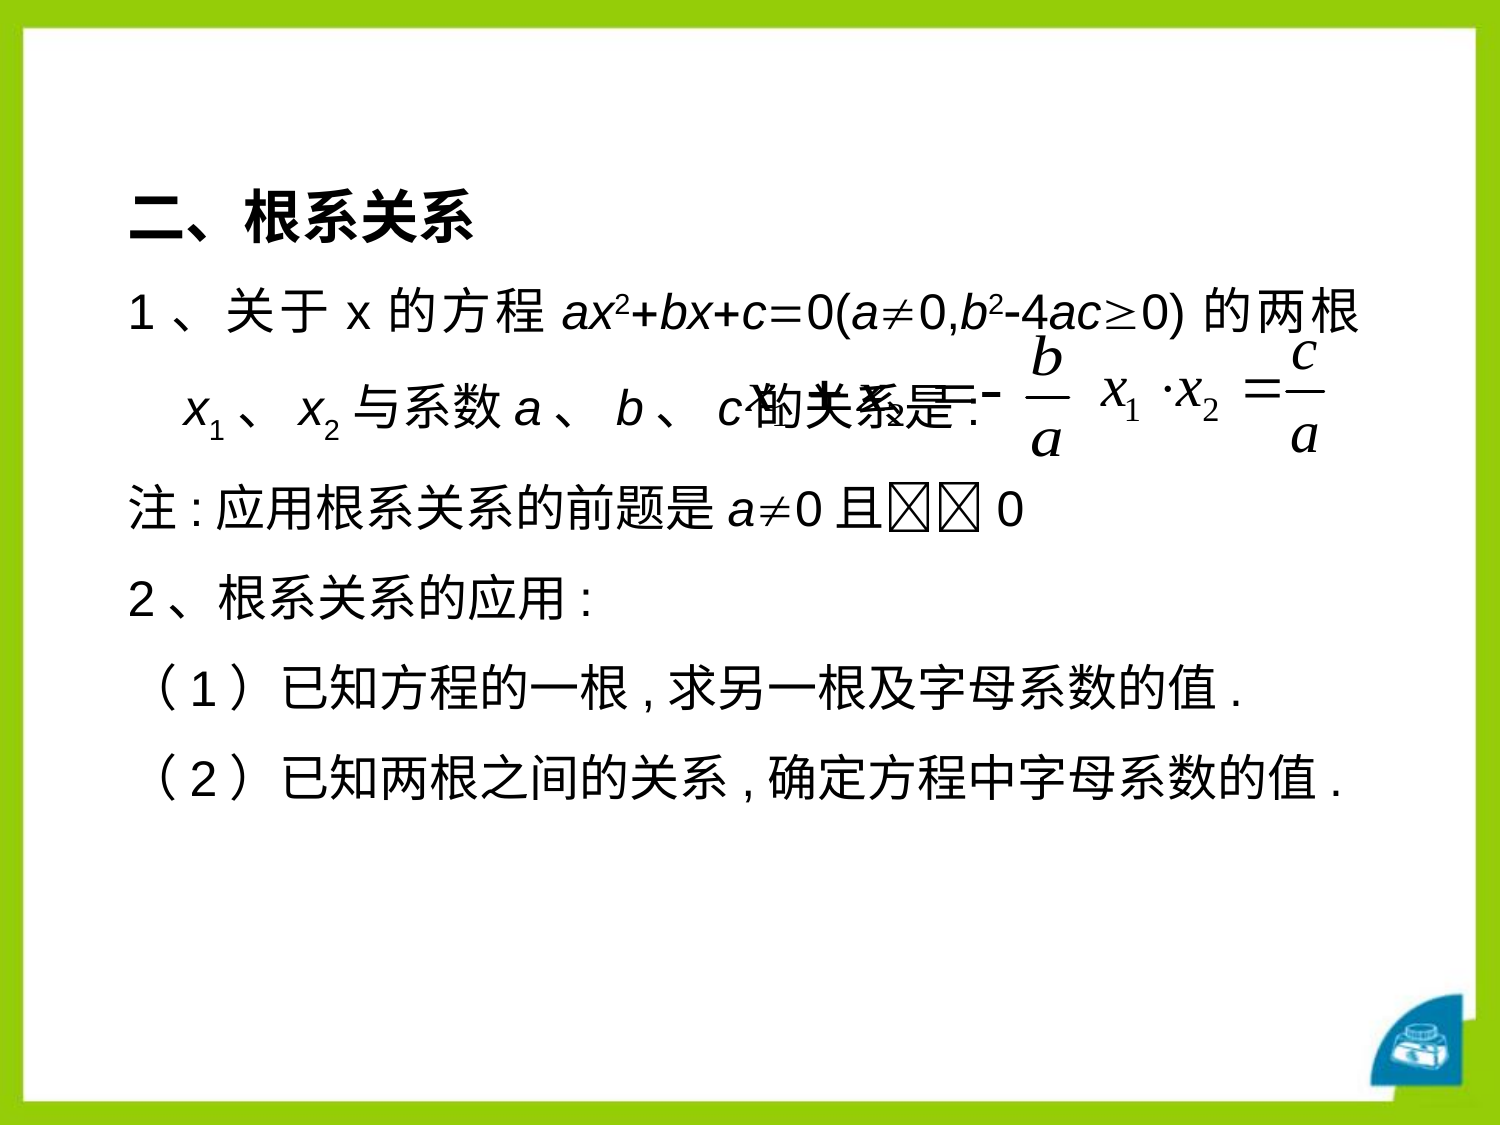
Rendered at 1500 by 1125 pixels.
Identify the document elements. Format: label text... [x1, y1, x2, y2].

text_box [738, 312, 1338, 467]
picture [0, 0, 1500, 1125]
list 二、根系关系 1、关于x的方程ax2bxc0(a0,b24ac0)的两根x1、x2与系数a、b、c的关系是: 注:应用根系关系的前题是a0且0 2、根系关系的应用: （1）已知方程的一根,求另一根及字母系数的值. （2）已知两根之间的关系,确定方程中字母系数的值. [112, 137, 1388, 1000]
